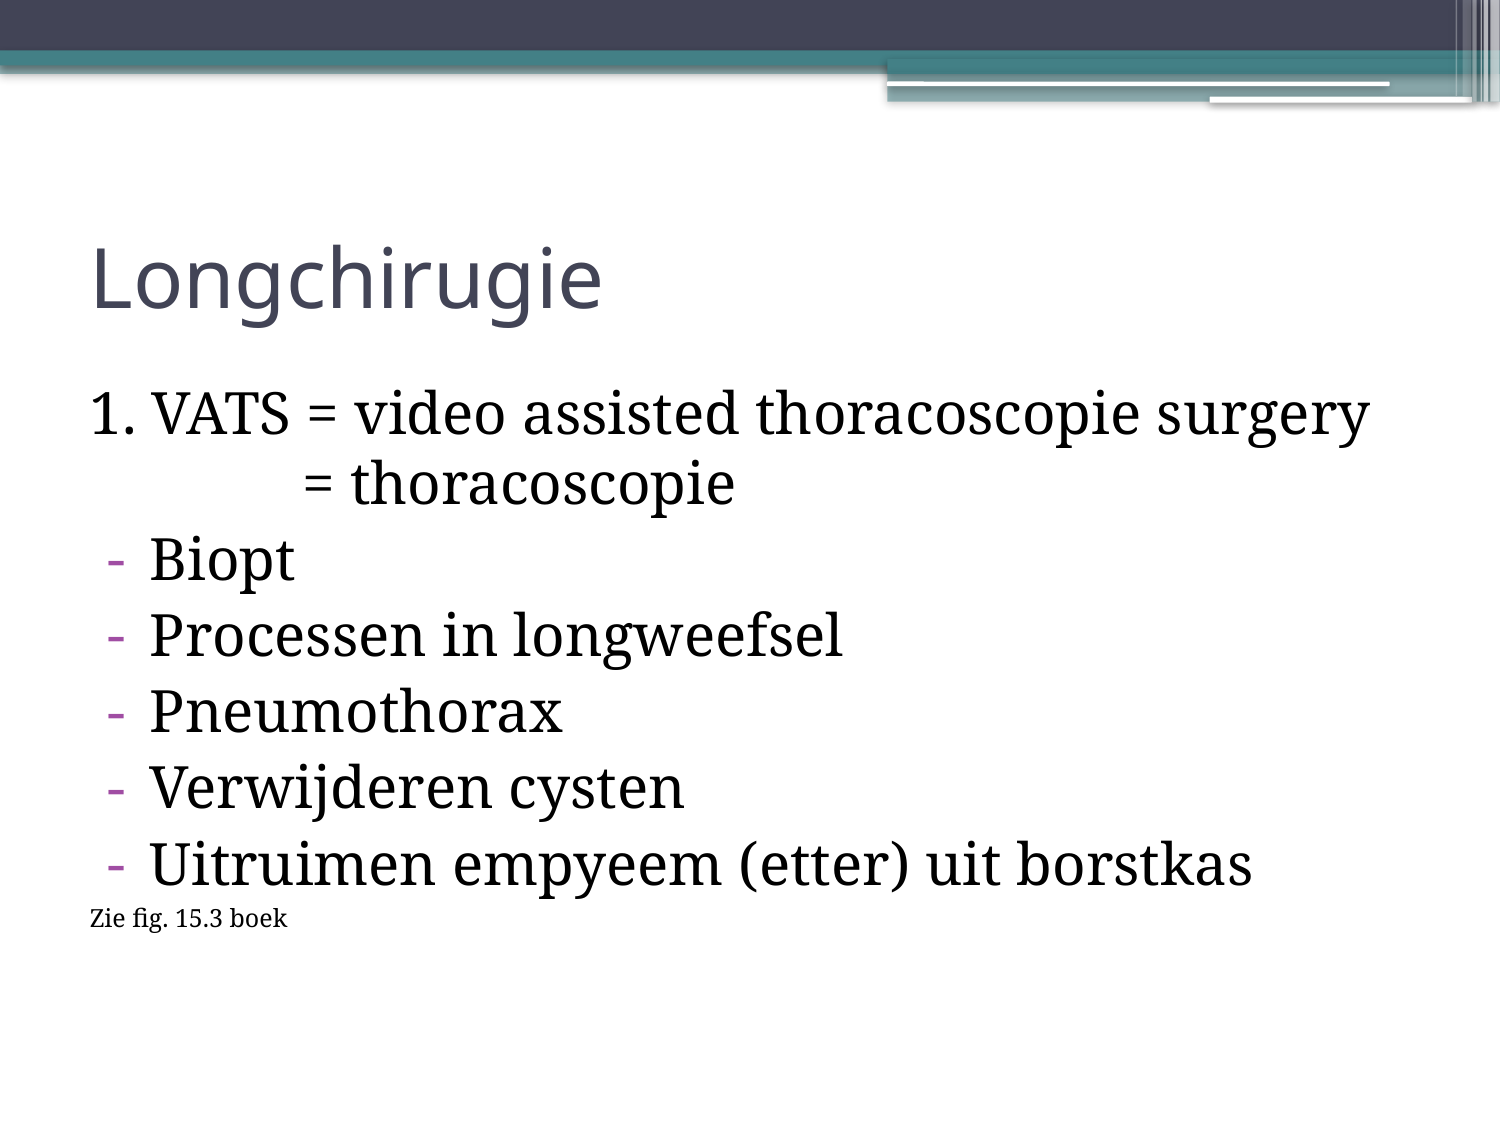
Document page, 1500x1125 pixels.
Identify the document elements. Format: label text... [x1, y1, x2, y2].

list 1. VATS = video assisted thoracoscopie surgery = thoracoscopie Biopt Processen in longweefsel Pneumothorax Verwijderen cysten Uitruimen empyeem (etter) uit borstkas Zie fig. 15.3 boek [75, 368, 1425, 1079]
title Longchirugie [75, 187, 1425, 363]
